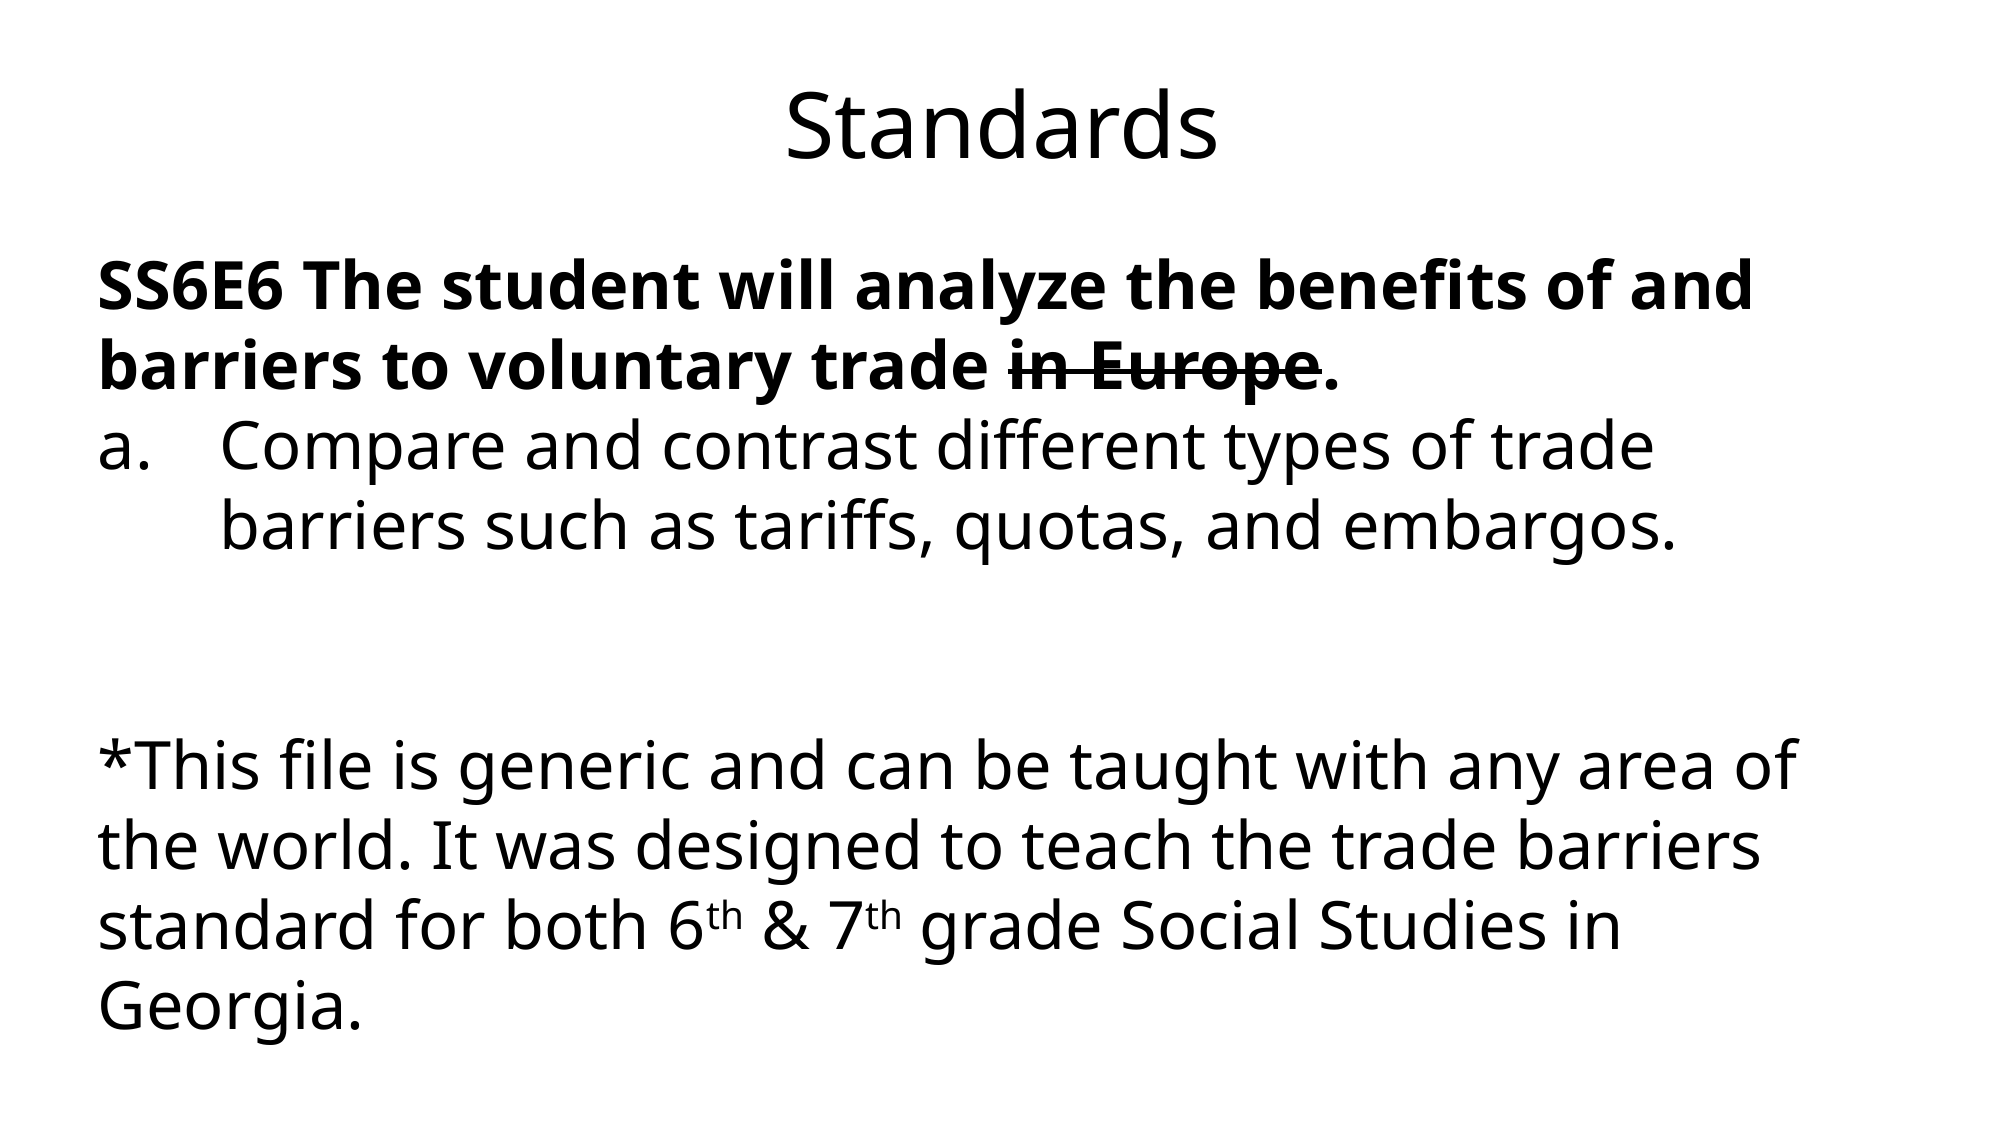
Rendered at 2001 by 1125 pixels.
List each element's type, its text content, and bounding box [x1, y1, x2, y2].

text_box Standards SS6E6 The student will analyze the benefits of and barriers to voluntary trade in Europe. Compare and contrast different types of trade barriers such as tariffs, quotas, and embargos. *This file is generic and can be taught with any area of the world. It was designed to teach the trade barriers standard for both 6th & 7th grade Social Studies in Georgia. [83, 0, 1923, 1121]
